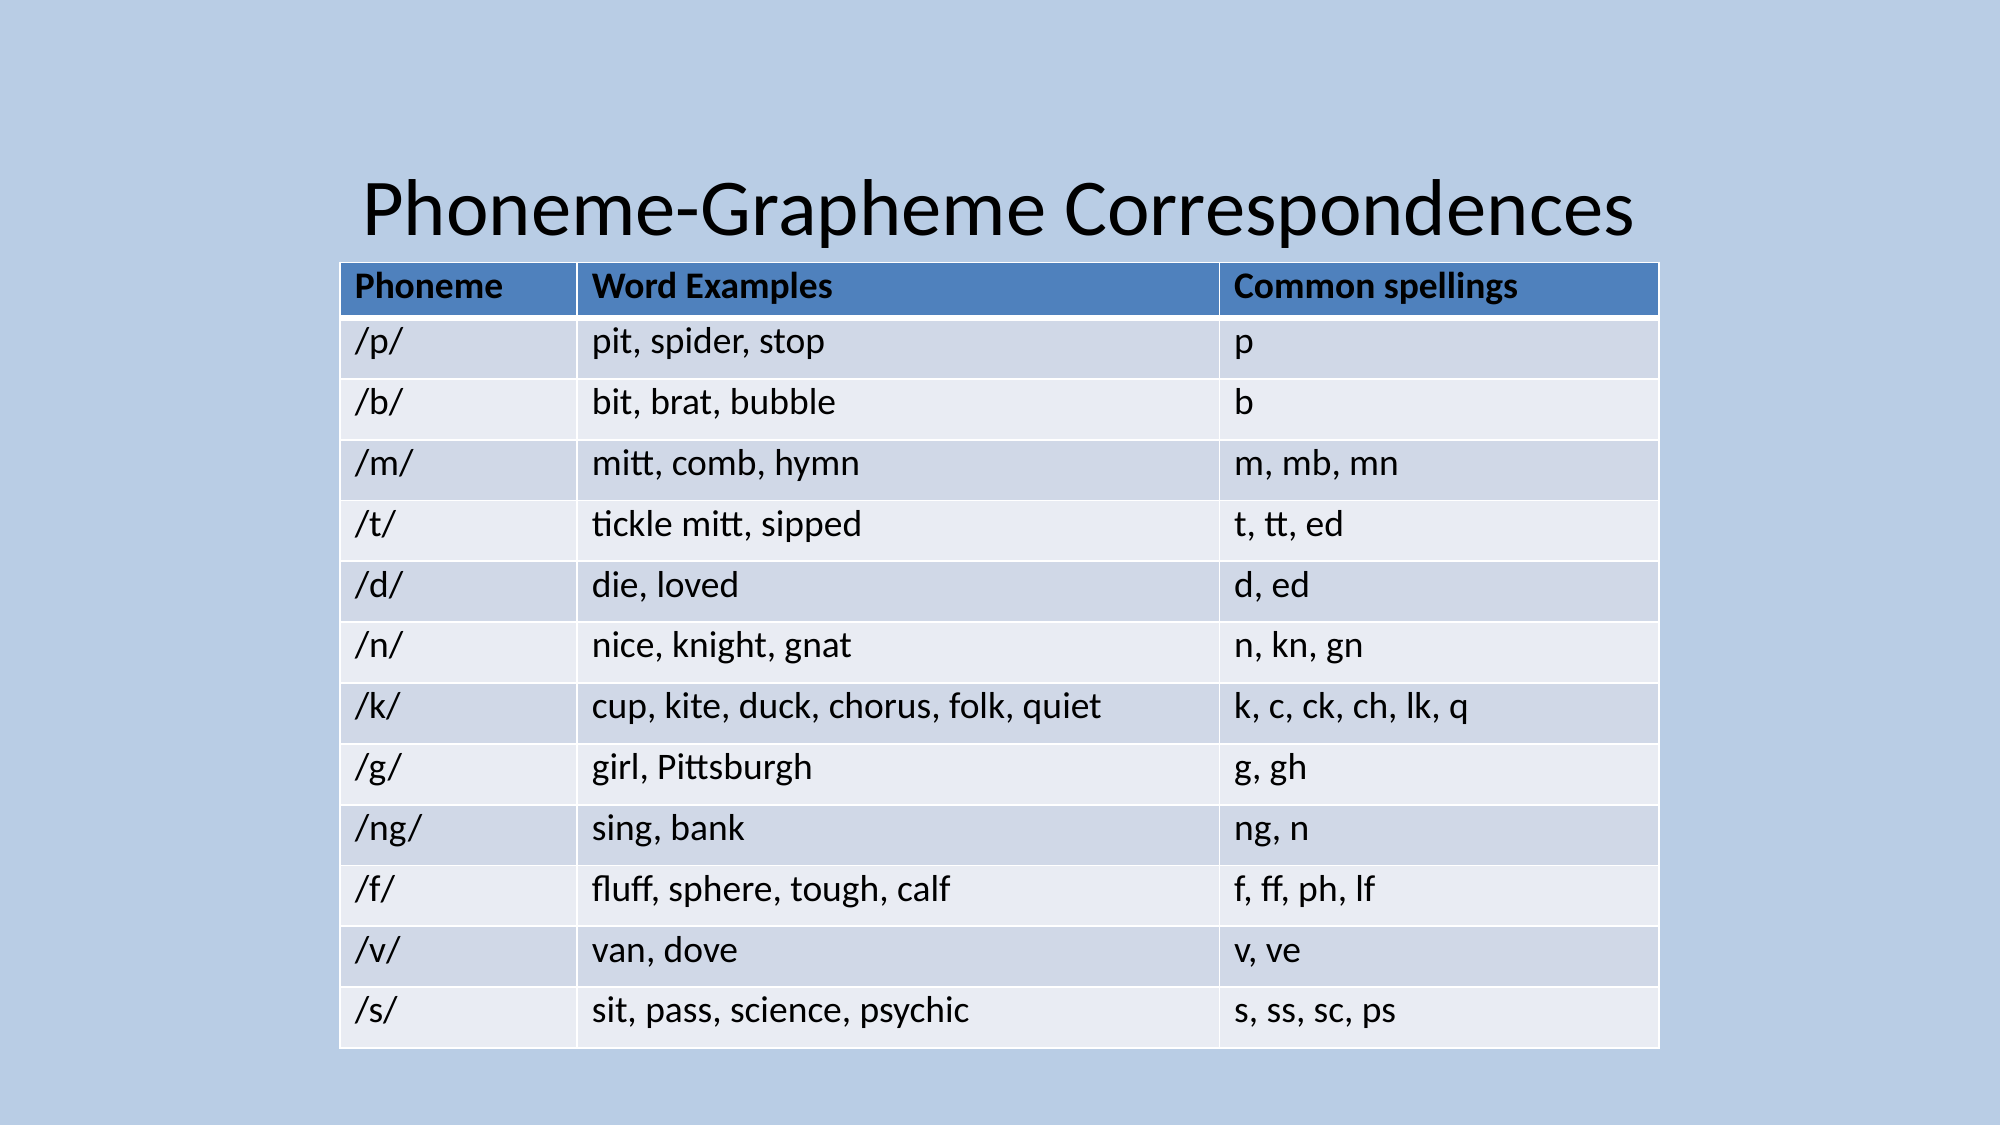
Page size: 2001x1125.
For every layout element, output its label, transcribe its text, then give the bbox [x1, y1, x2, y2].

table_cell sit, pass, science, psychic [578, 988, 1219, 1047]
table_cell tickle mitt, sipped [578, 501, 1219, 560]
table_cell s, ss, sc, ps [1220, 988, 1658, 1047]
table_cell cup, kite, duck, chorus, folk, quiet [578, 684, 1219, 743]
table_cell k, c, ck, ch, lk, q [1220, 684, 1658, 743]
table_cell sing, bank [578, 806, 1219, 865]
table_cell m, mb, mn [1220, 441, 1658, 500]
table_cell /n/ [341, 623, 576, 682]
table_cell /b/ [341, 380, 576, 439]
table_cell /k/ [341, 684, 576, 743]
table_cell /m/ [341, 441, 576, 500]
table_cell n, kn, gn [1220, 623, 1658, 682]
table_cell /d/ [341, 562, 576, 621]
table_header Word Examples [578, 263, 1219, 315]
table_cell /p/ [341, 321, 576, 378]
title Phoneme-Grapheme Correspondences [318, 109, 1682, 297]
table_cell /s/ [341, 988, 576, 1047]
table_cell /f/ [341, 866, 576, 925]
table_cell /v/ [341, 927, 576, 986]
table_cell ng, n [1220, 806, 1658, 865]
table_header Common spellings [1220, 263, 1658, 315]
table_cell f, ff, ph, lf [1220, 866, 1658, 925]
table_cell nice, knight, gnat [578, 623, 1219, 682]
table_cell /ng/ [341, 806, 576, 865]
table_cell /g/ [341, 745, 576, 804]
table_cell d, ed [1220, 562, 1658, 621]
table_cell fluff, sphere, tough, calf [578, 866, 1219, 925]
table_cell die, loved [578, 562, 1219, 621]
table_cell v, ve [1220, 927, 1658, 986]
table_cell g, gh [1220, 745, 1658, 804]
table_cell van, dove [578, 927, 1219, 986]
table_cell b [1220, 380, 1658, 439]
table_cell mitt, comb, hymn [578, 441, 1219, 500]
table_cell t, tt, ed [1220, 501, 1658, 560]
table_cell pit, spider, stop [578, 321, 1219, 378]
table_cell p [1220, 321, 1658, 378]
table_cell girl, Pittsburgh [578, 745, 1219, 804]
table_cell bit, brat, bubble [578, 380, 1219, 439]
table_header Phoneme [341, 263, 576, 315]
table_cell /t/ [341, 501, 576, 560]
